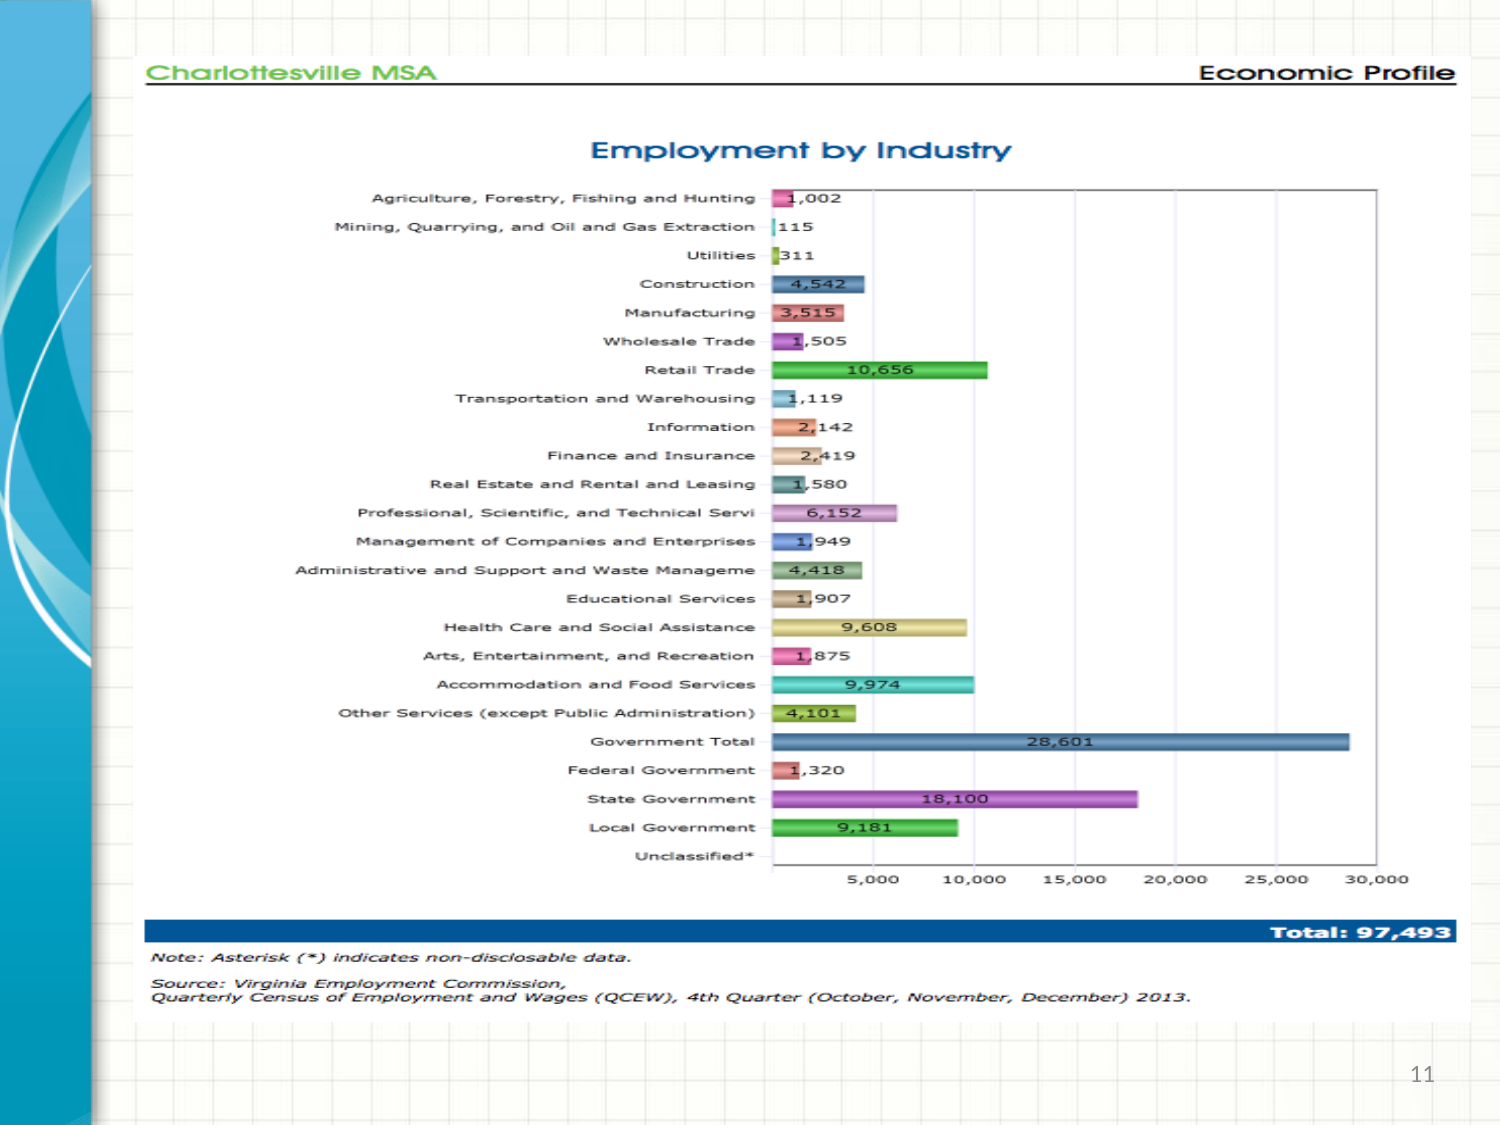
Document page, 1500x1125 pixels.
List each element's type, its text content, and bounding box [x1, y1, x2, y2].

picture [0, 0, 1500, 1125]
slide_number 12 [1100, 1042, 1450, 1103]
